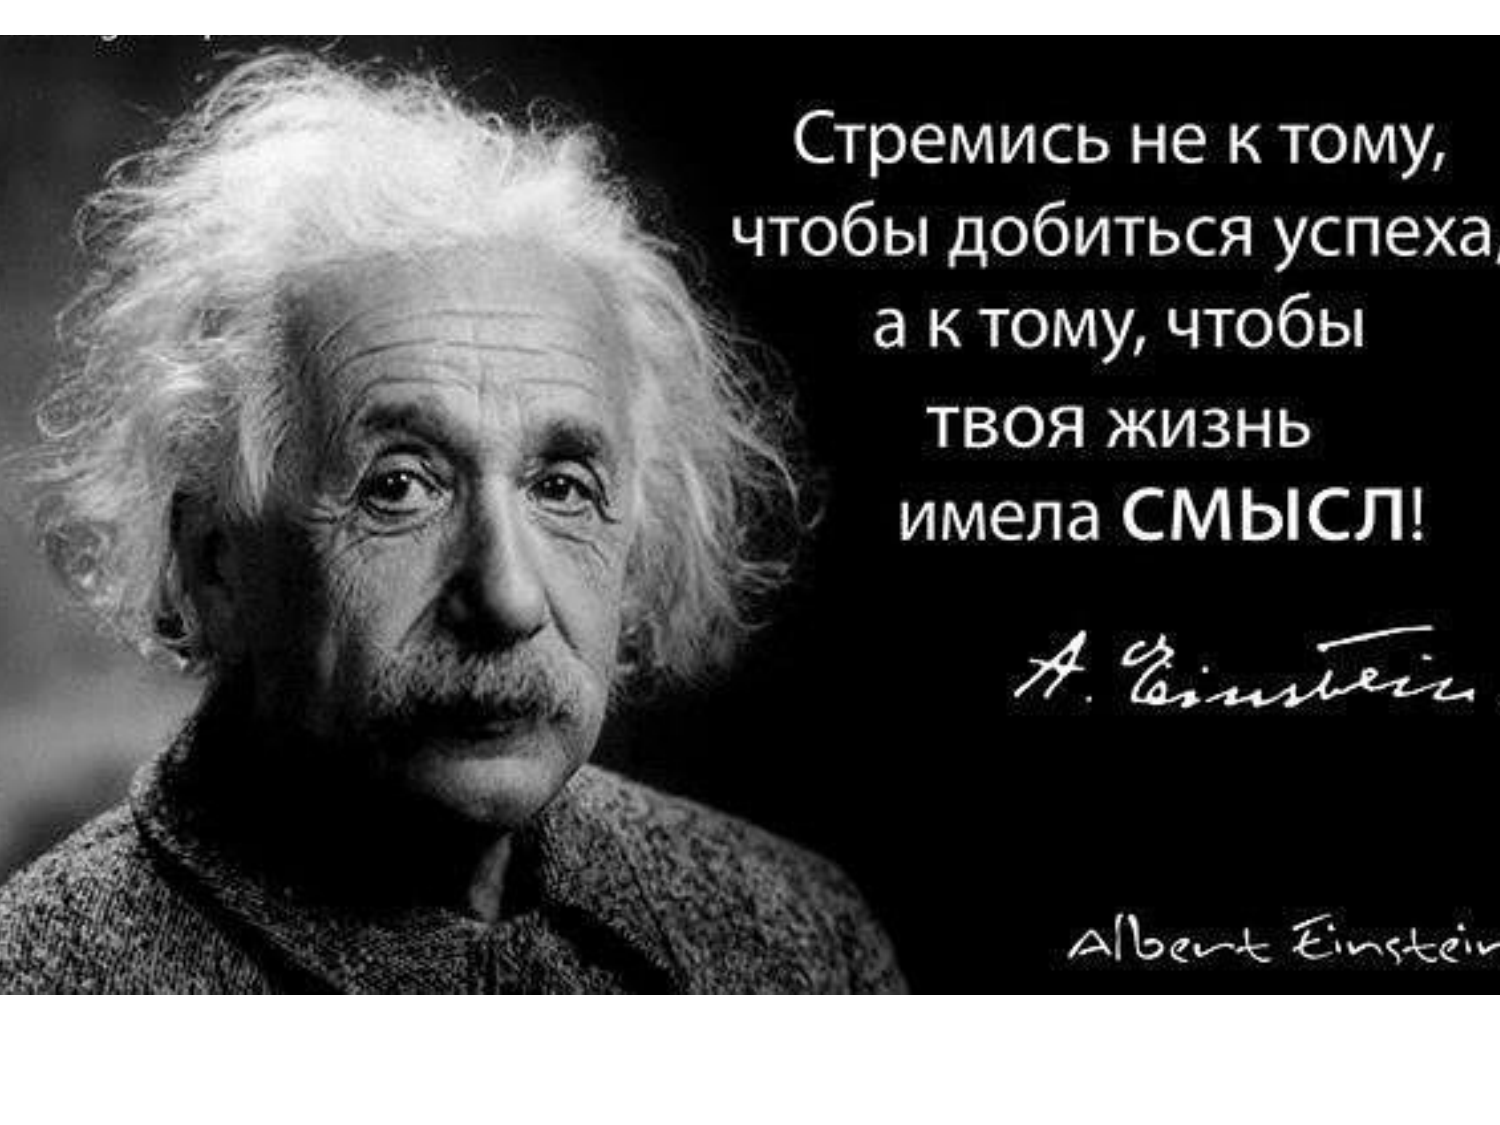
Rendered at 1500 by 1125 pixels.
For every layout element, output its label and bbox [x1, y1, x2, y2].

picture [0, 34, 1500, 995]
